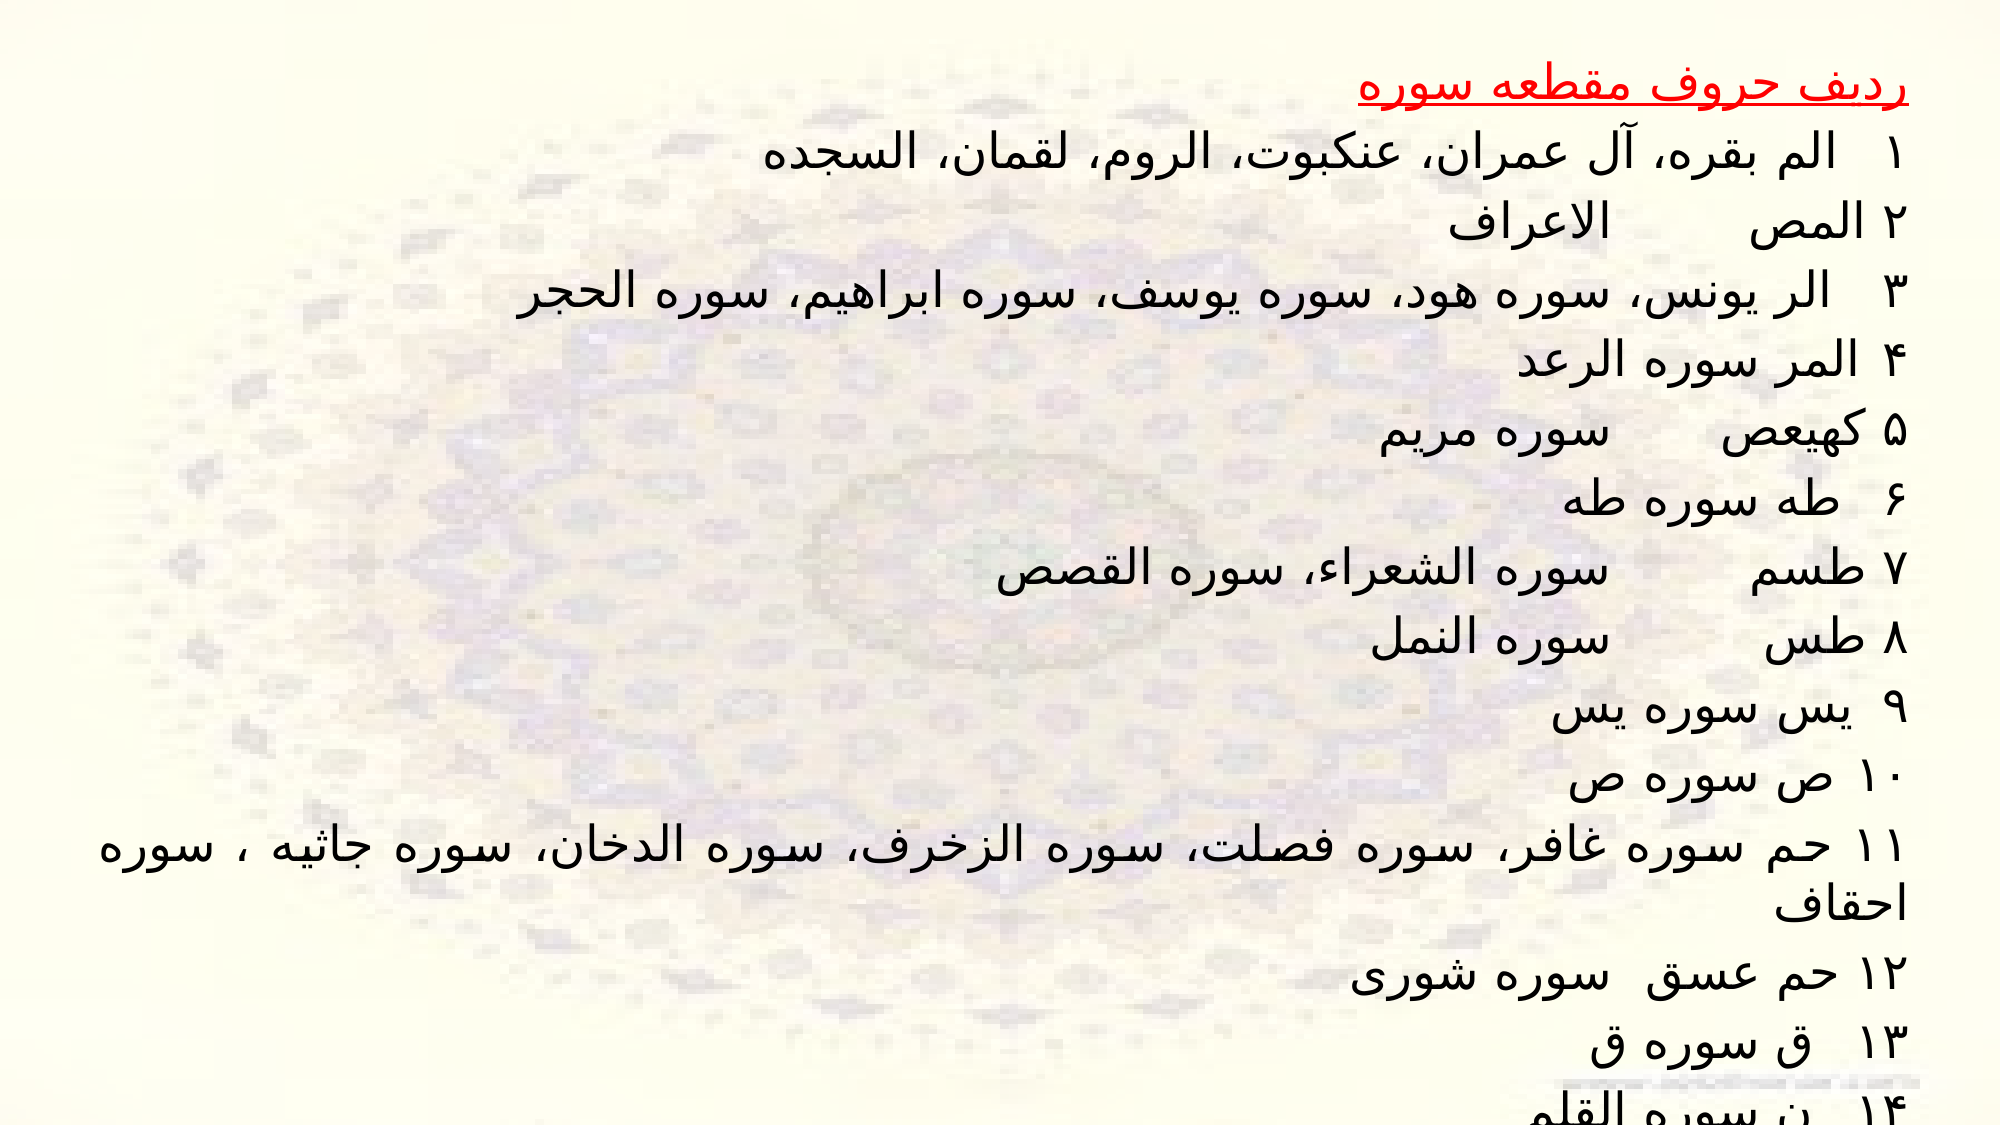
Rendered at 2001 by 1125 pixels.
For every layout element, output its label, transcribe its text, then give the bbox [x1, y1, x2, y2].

subtitle ردیف حروف مقطعه سوره ۱ الم بقره، آل عمران، عنکبوت، الروم، لقمان، السجده ۲ المص الاعراف ۳ الر یونس، سوره هود، سوره یوسف، سوره ابراهیم، سوره الحجر ۴ المر سوره الرعد ۵ کهیعص سوره مریم ۶ طه سوره طه ۷ طسم سوره الشعراء، سوره القصص ۸ طس سوره النمل ۹ یس سوره یس ۱۰ ص سوره ص ۱۱ حم سوره غافر، سوره فصلت، سوره الزخرف، سوره الدخان، سوره جاثیه ، سوره احقاف ۱۲ حم عسق سوره شوری ۱۳ ق سوره ق ۱۴ ن سوره القلم [80, 42, 1924, 1125]
